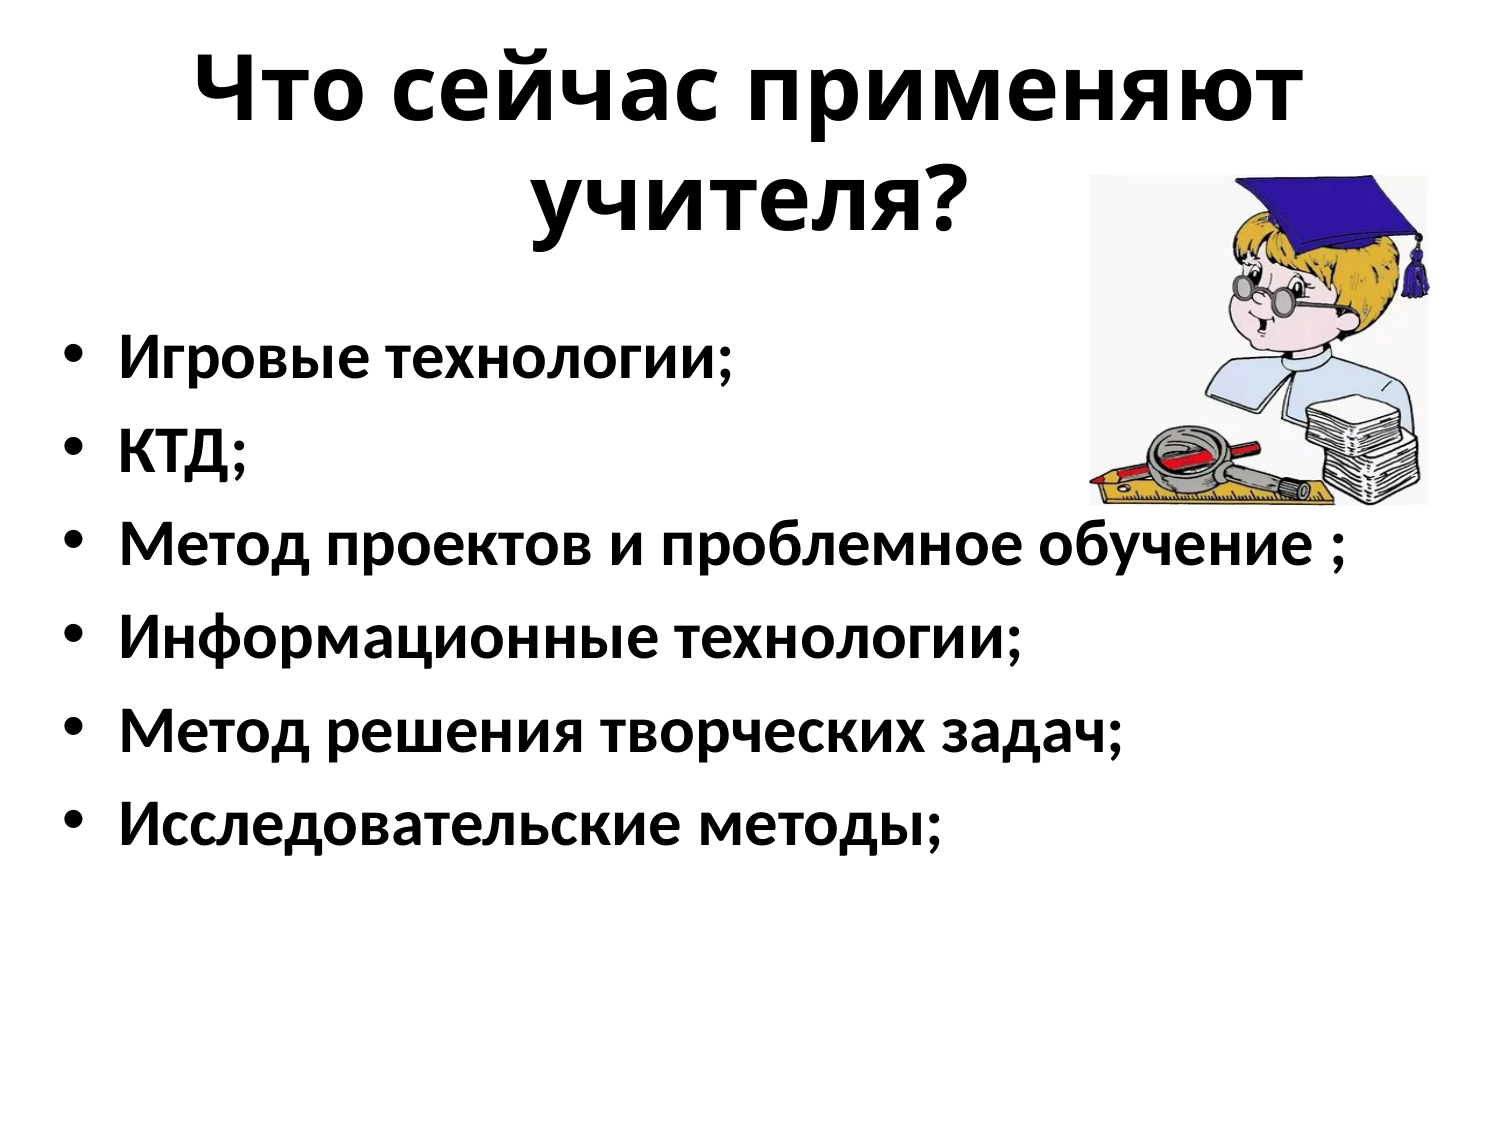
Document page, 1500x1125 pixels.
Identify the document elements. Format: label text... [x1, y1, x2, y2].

title Что сейчас применяют учителя? [74, 44, 1426, 233]
list Игровые технологии; КТД; Метод проектов и проблемное обучение ; Информационные технологии; Метод решения творческих задач; Исследовательские методы; [46, 304, 1398, 1032]
picture [1089, 175, 1430, 506]
